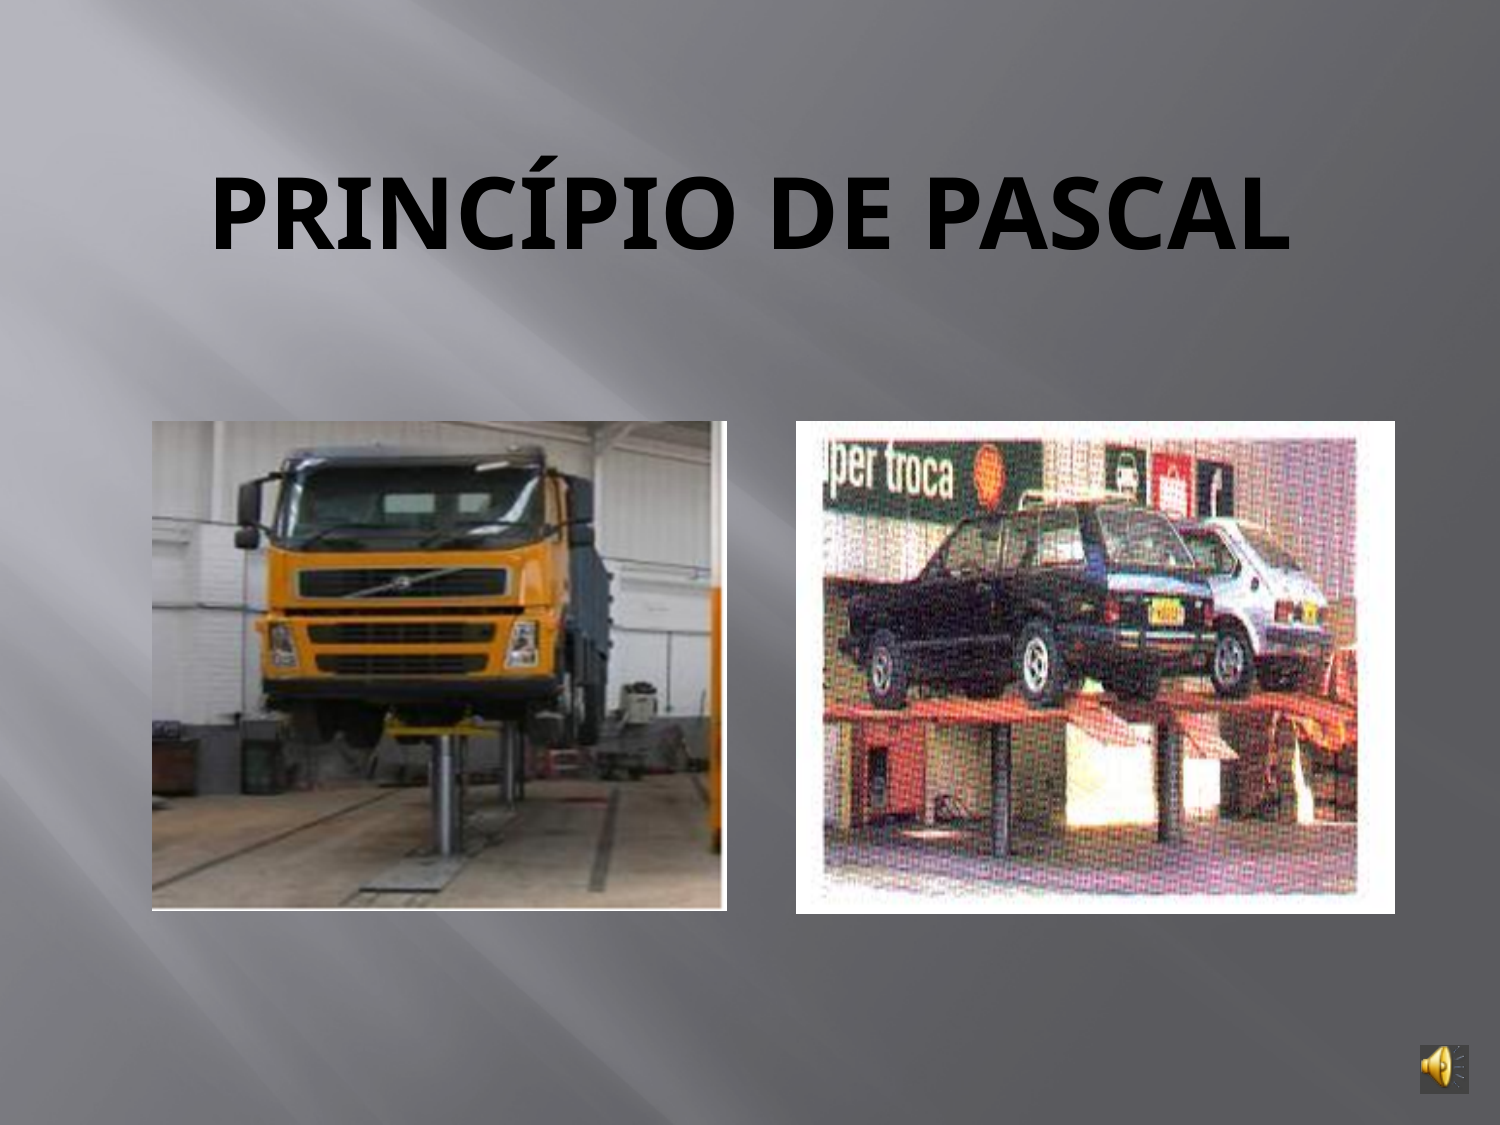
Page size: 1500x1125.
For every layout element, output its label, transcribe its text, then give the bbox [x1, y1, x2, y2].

title Princípio de Pascal [112, 82, 1388, 270]
picture [796, 421, 1395, 915]
picture [1419, 1044, 1470, 1095]
picture [152, 421, 727, 911]
